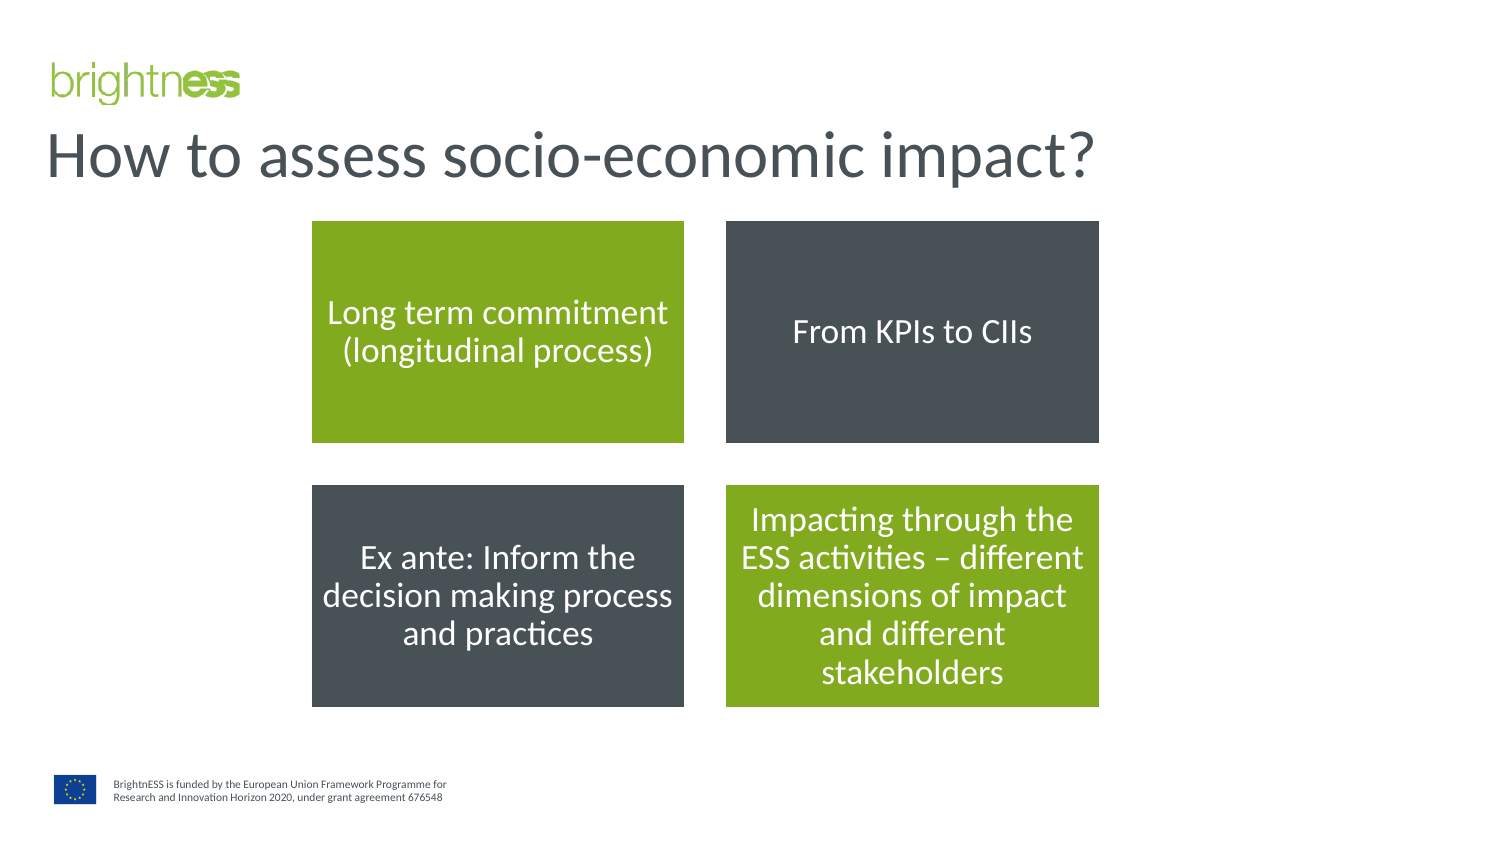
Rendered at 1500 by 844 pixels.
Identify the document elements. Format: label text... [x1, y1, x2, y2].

picture [53, 774, 97, 805]
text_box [198, 218, 1213, 710]
title How to assess socio-economic impact? [31, 80, 1306, 222]
